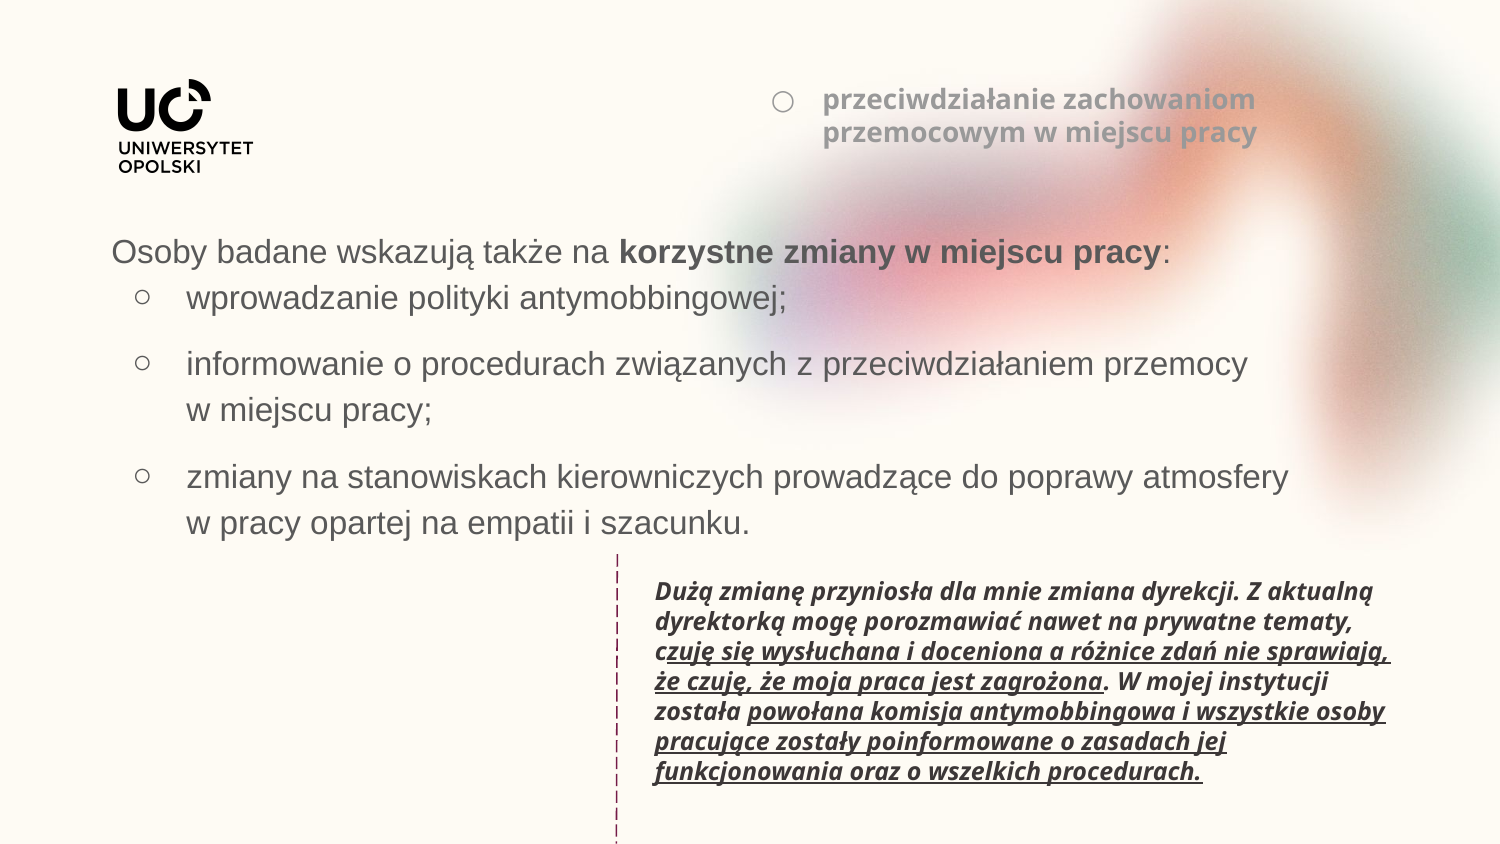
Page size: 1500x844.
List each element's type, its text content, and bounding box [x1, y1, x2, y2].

picture [0, 0, 1500, 844]
title przeciwdziałanie zachowaniom przemocowym w miejscu pracy [732, 66, 1446, 143]
text_box Dużą zmianę przyniosła dla mnie zmiana dyrekcji. Z aktualną dyrektorką mogę porozmawiać nawet na prywatne tematy, czuję się wysłuchana i doceniona a różnice zdań nie sprawiają, że czuję, że moja praca jest zagrożona. W mojej instytucji została powołana komisja antymobbingowa i wszystkie osoby pracujące zostały poinformowane o zasadach jej funkcjonowania oraz o wszelkich procedurach. [640, 560, 1415, 808]
text_box Osoby badane wskazują także na korzystne zmiany w miejscu pracy: wprowadzanie polityki antymobbingowej; informowanie o procedurach związanych z przeciwdziałaniem przemocy w miejscu pracy; zmiany na stanowiskach kierowniczych prowadzące do poprawy atmosfery w pracy opartej na empatii i szacunku. [96, 208, 1372, 555]
